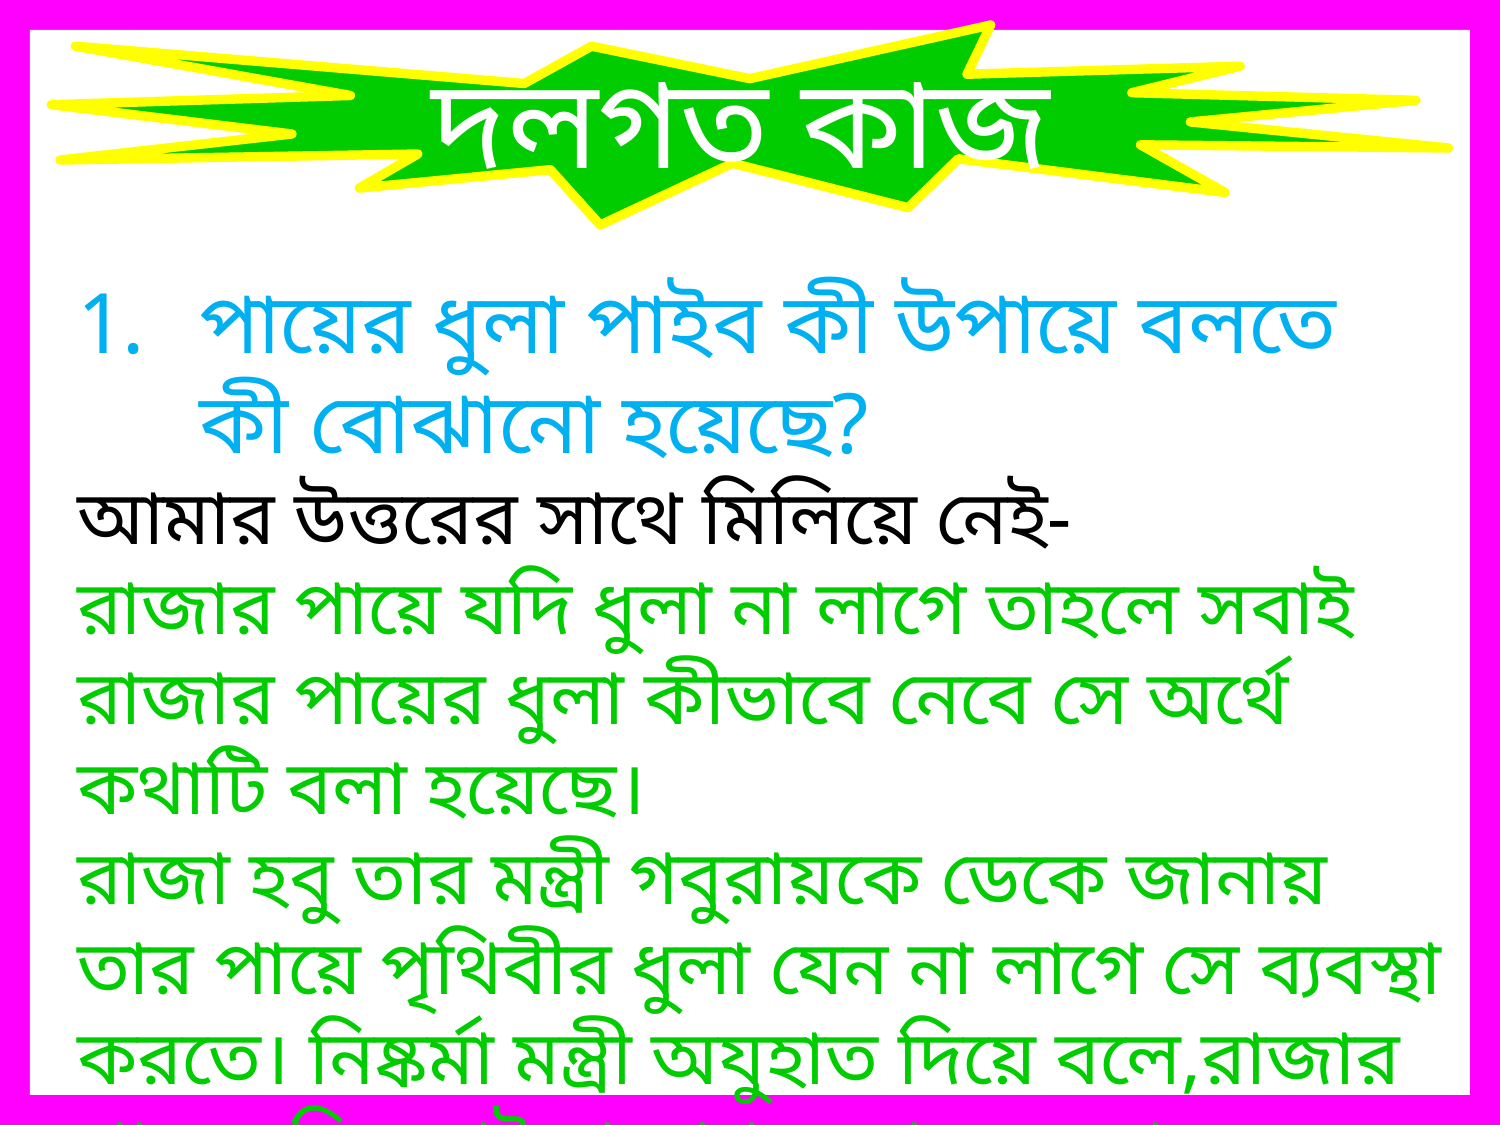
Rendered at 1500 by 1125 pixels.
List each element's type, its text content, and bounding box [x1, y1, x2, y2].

text_box দলগত কাজ [49, 23, 1451, 227]
text_box পায়ের ধুলা পাইব কী উপায়ে বলতে কী বোঝানো হয়েছে? আমার উত্তরের সাথে মিলিয়ে নেই- রাজার পায়ে যদি ধুলা না লাগে তাহলে সবাই রাজার পায়ের ধুলা কীভাবে নেবে সে অর্থে কথাটি বলা হয়েছে। রাজা হবু তার মন্ত্রী গবুরায়কে ডেকে জানায় তার পায়ে পৃথিবীর ধুলা যেন না লাগে সে ব্যবস্থা করতে। নিষ্কর্মা মন্ত্রী অযুহাত দিয়ে বলে,রাজার পায়ে যদি ধুলাই না লাগবে তাহলে লোকে পায়ের ধুলা নেবে কীভাবে? [62, 262, 1460, 1125]
